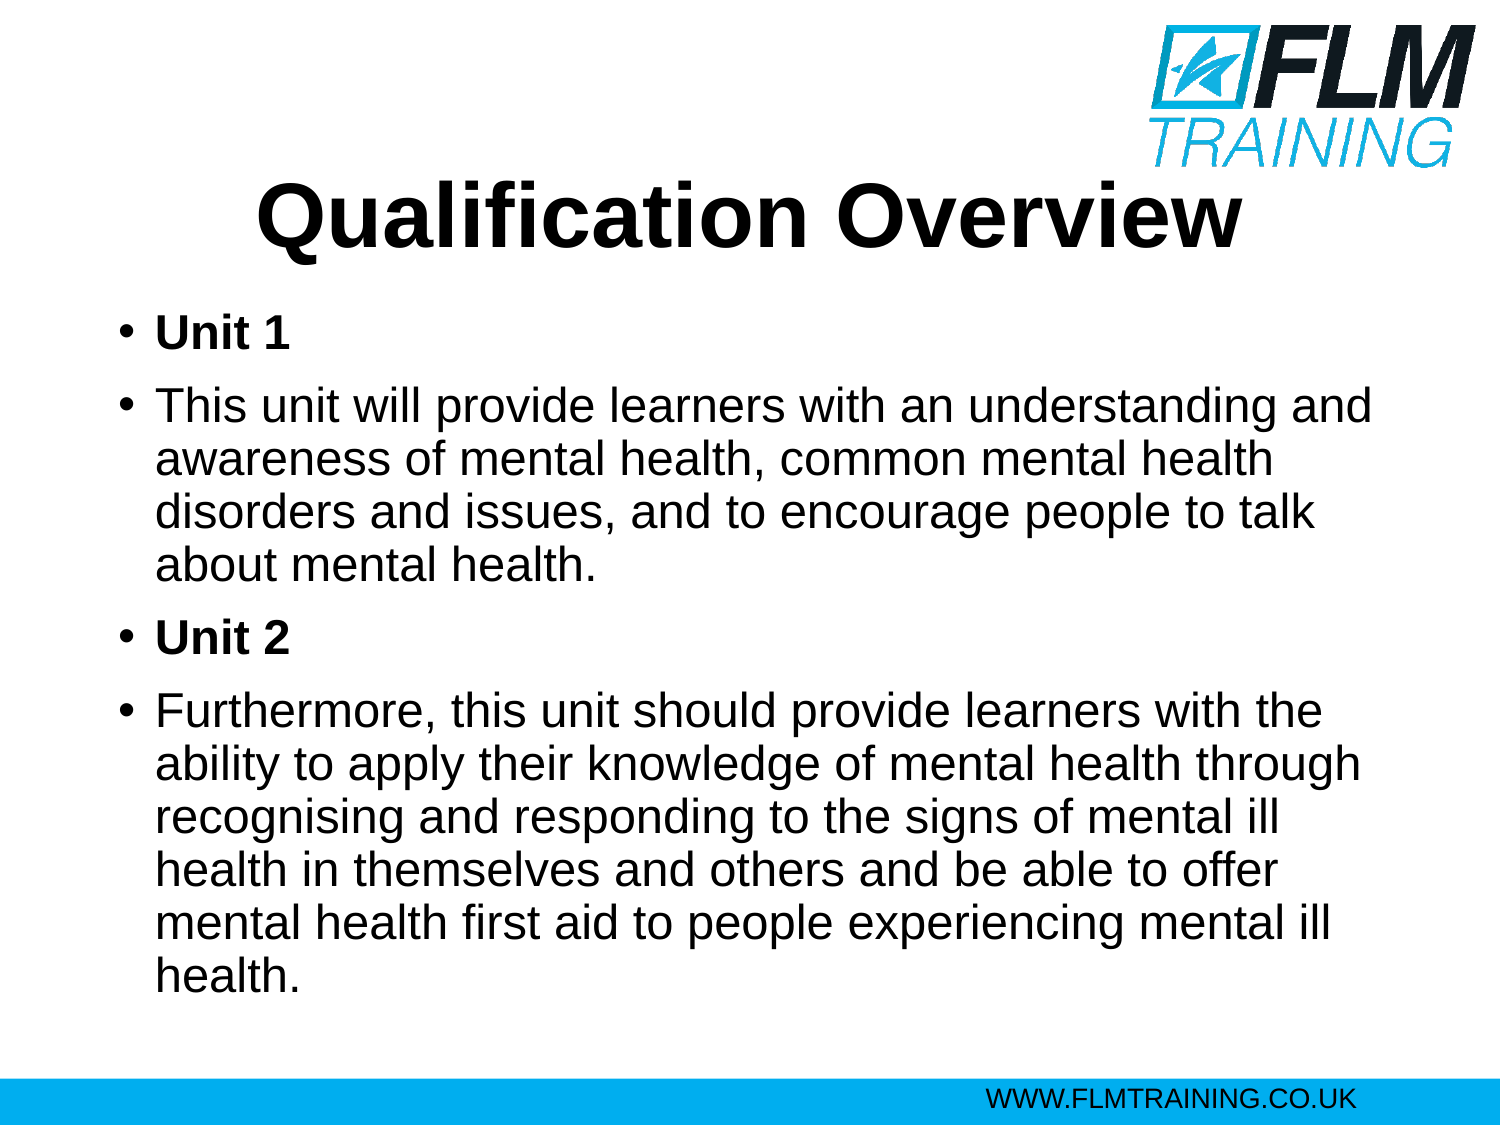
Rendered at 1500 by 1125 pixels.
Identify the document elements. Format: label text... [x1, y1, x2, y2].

title Qualification Overview [103, 59, 1397, 278]
picture [1143, 15, 1482, 177]
list Unit 1 This unit will provide learners with an understanding and awareness of mental health, common mental health disorders and issues, and to encourage people to talk about mental health. Unit 2 Furthermore, this unit should provide learners with the ability to apply their knowledge of mental health through recognising and responding to the signs of mental ill health in themselves and others and be able to offer mental health first aid to people experiencing mental ill health. [103, 299, 1397, 1014]
picture [1170, 34, 1249, 59]
